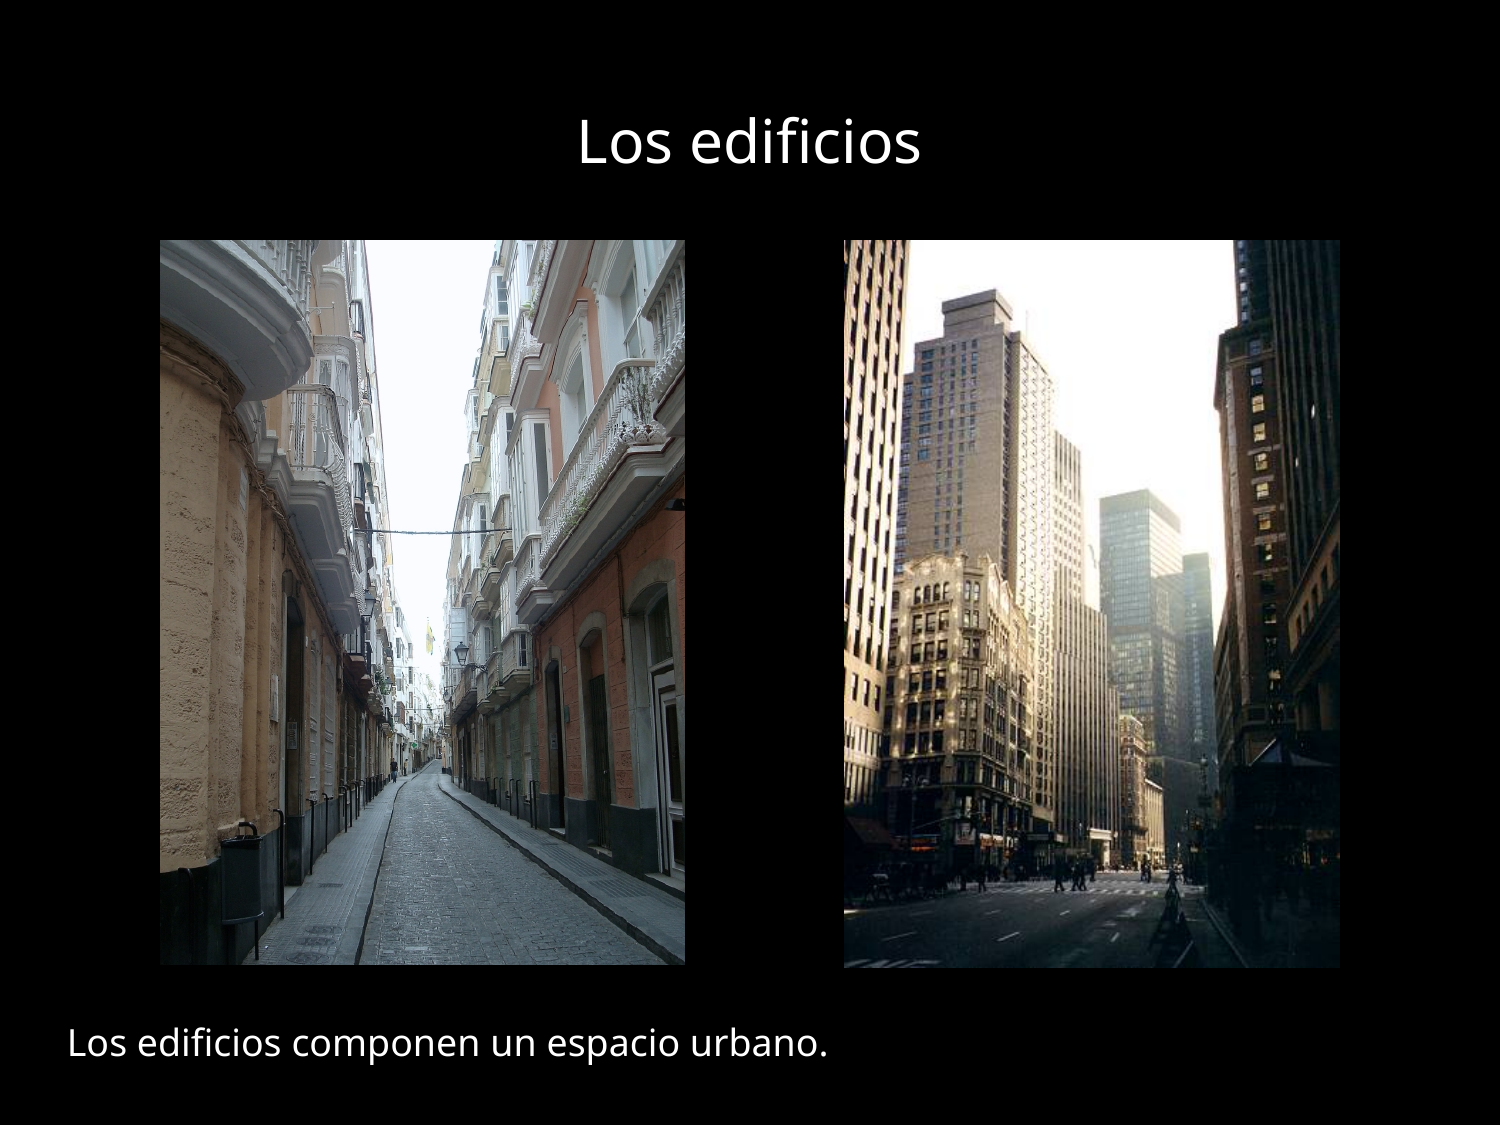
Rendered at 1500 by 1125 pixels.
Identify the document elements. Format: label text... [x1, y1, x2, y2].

picture [844, 240, 1340, 969]
text_box Los edificios componen un espacio urbano. [53, 1011, 1473, 1072]
picture [160, 240, 685, 965]
text_box Los edificios [75, 51, 1425, 226]
